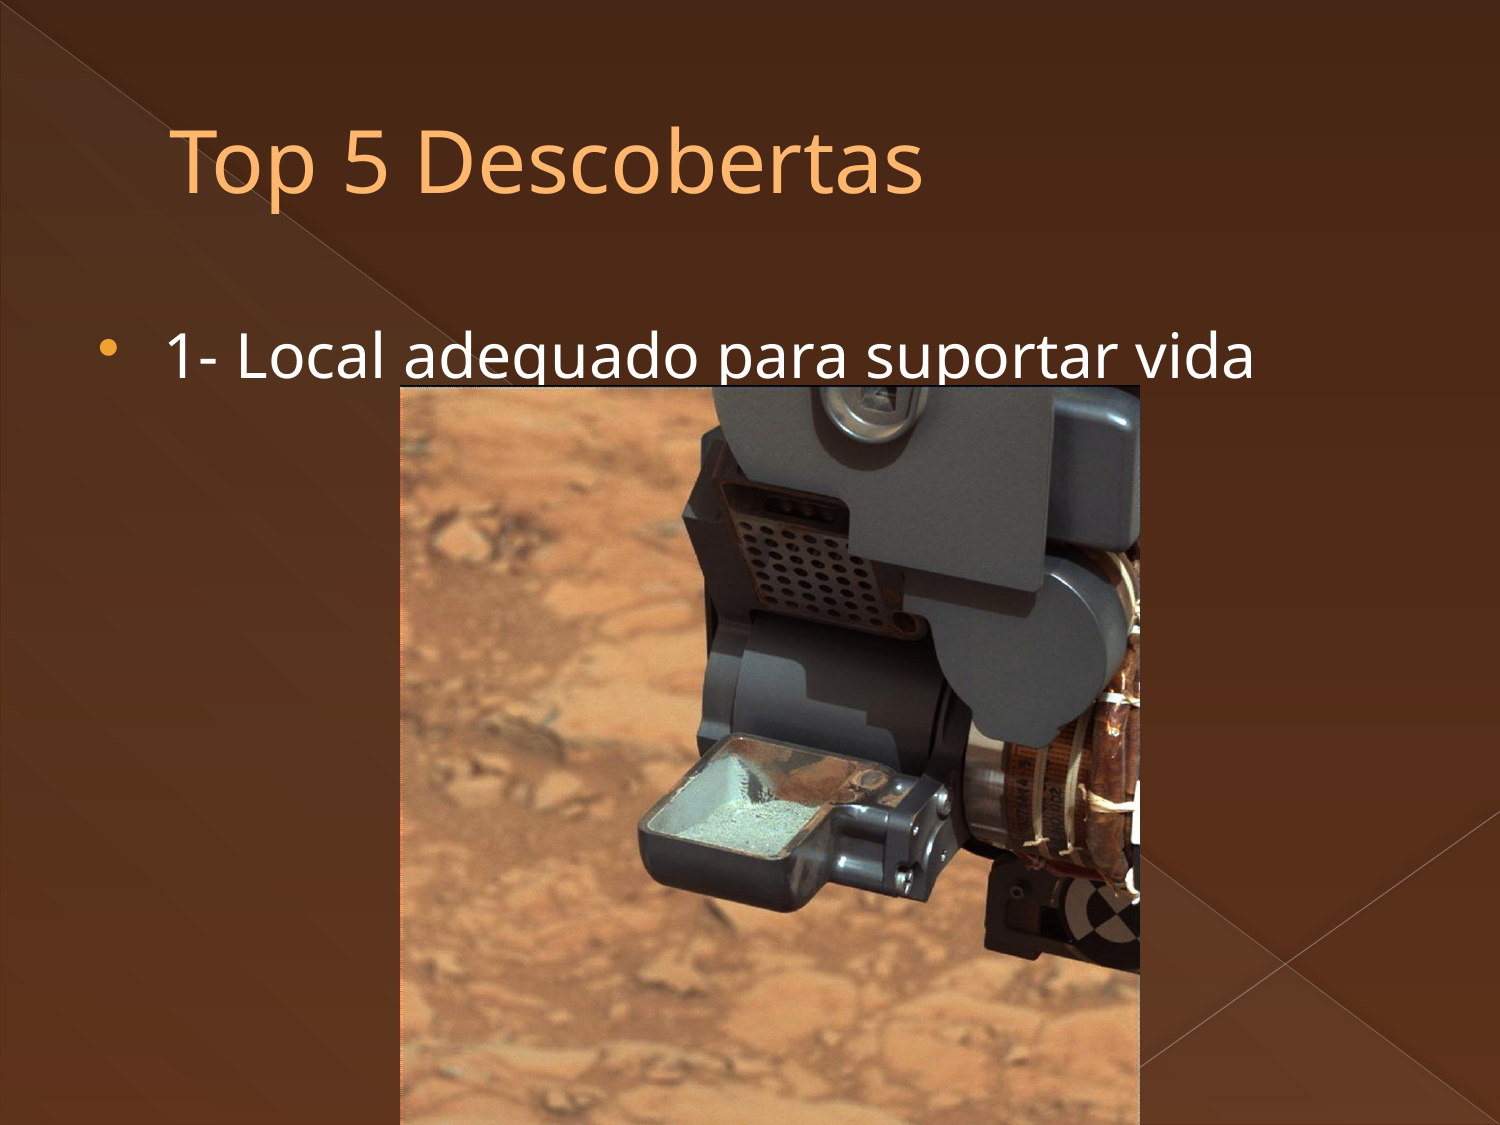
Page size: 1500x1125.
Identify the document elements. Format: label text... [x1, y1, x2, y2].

picture [399, 385, 1140, 1125]
list 1- Local adequado para suportar vida [75, 308, 1425, 1059]
title Top 5 Descobertas [75, 43, 1425, 274]
